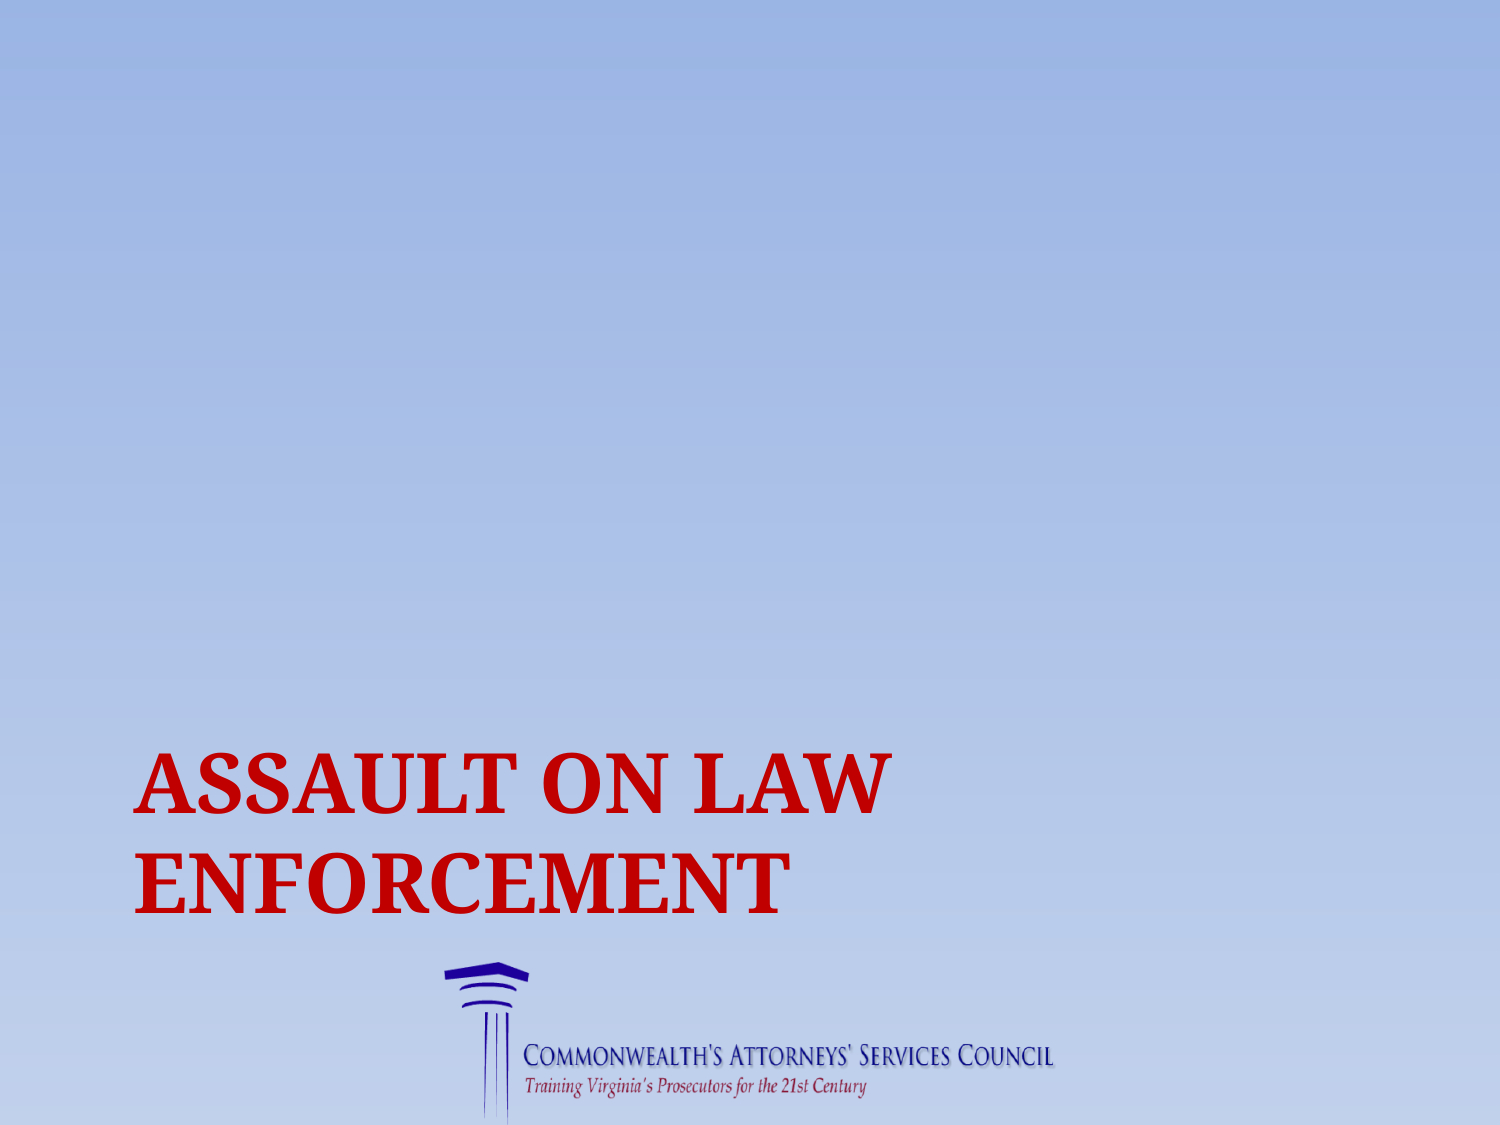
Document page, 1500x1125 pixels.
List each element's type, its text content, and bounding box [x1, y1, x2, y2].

picture [444, 962, 1056, 1125]
title Assault on Law Enforcement [118, 722, 1394, 947]
